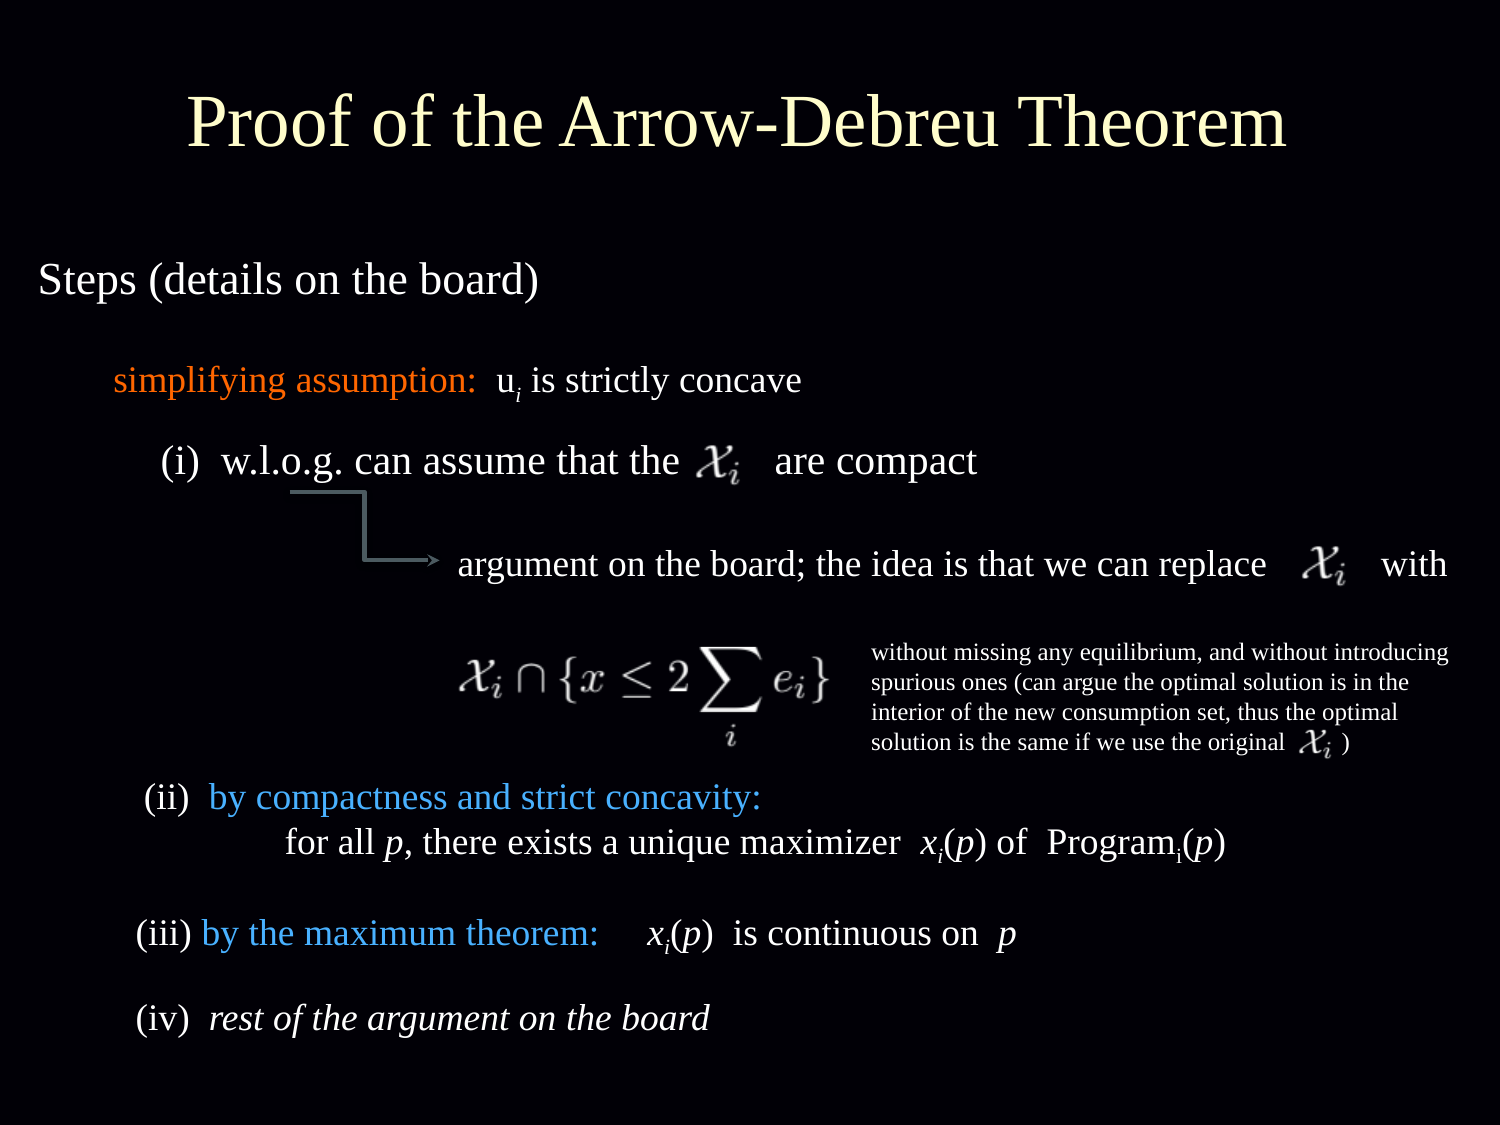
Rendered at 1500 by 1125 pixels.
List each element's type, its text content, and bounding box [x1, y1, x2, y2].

picture [1264, 694, 1364, 791]
picture [416, 623, 884, 812]
text_box simplifying assumption: ui is strictly concave [98, 347, 818, 414]
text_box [289, 491, 1468, 765]
text_box Steps (details on the board) [22, 241, 1346, 312]
title Proof of the Arrow-Debreu Theorem [62, 4, 1413, 230]
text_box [137, 398, 1002, 529]
text_box (iv) rest of the argument on the board [120, 985, 1284, 1046]
text_box (iii) by the maximum theorem: xi(p) is continuous on p [120, 900, 1284, 967]
text_box (ii) by compactness and strict concavity: for all p, there exists a unique maximizer xi(p) of Programi(p) [129, 764, 1292, 921]
